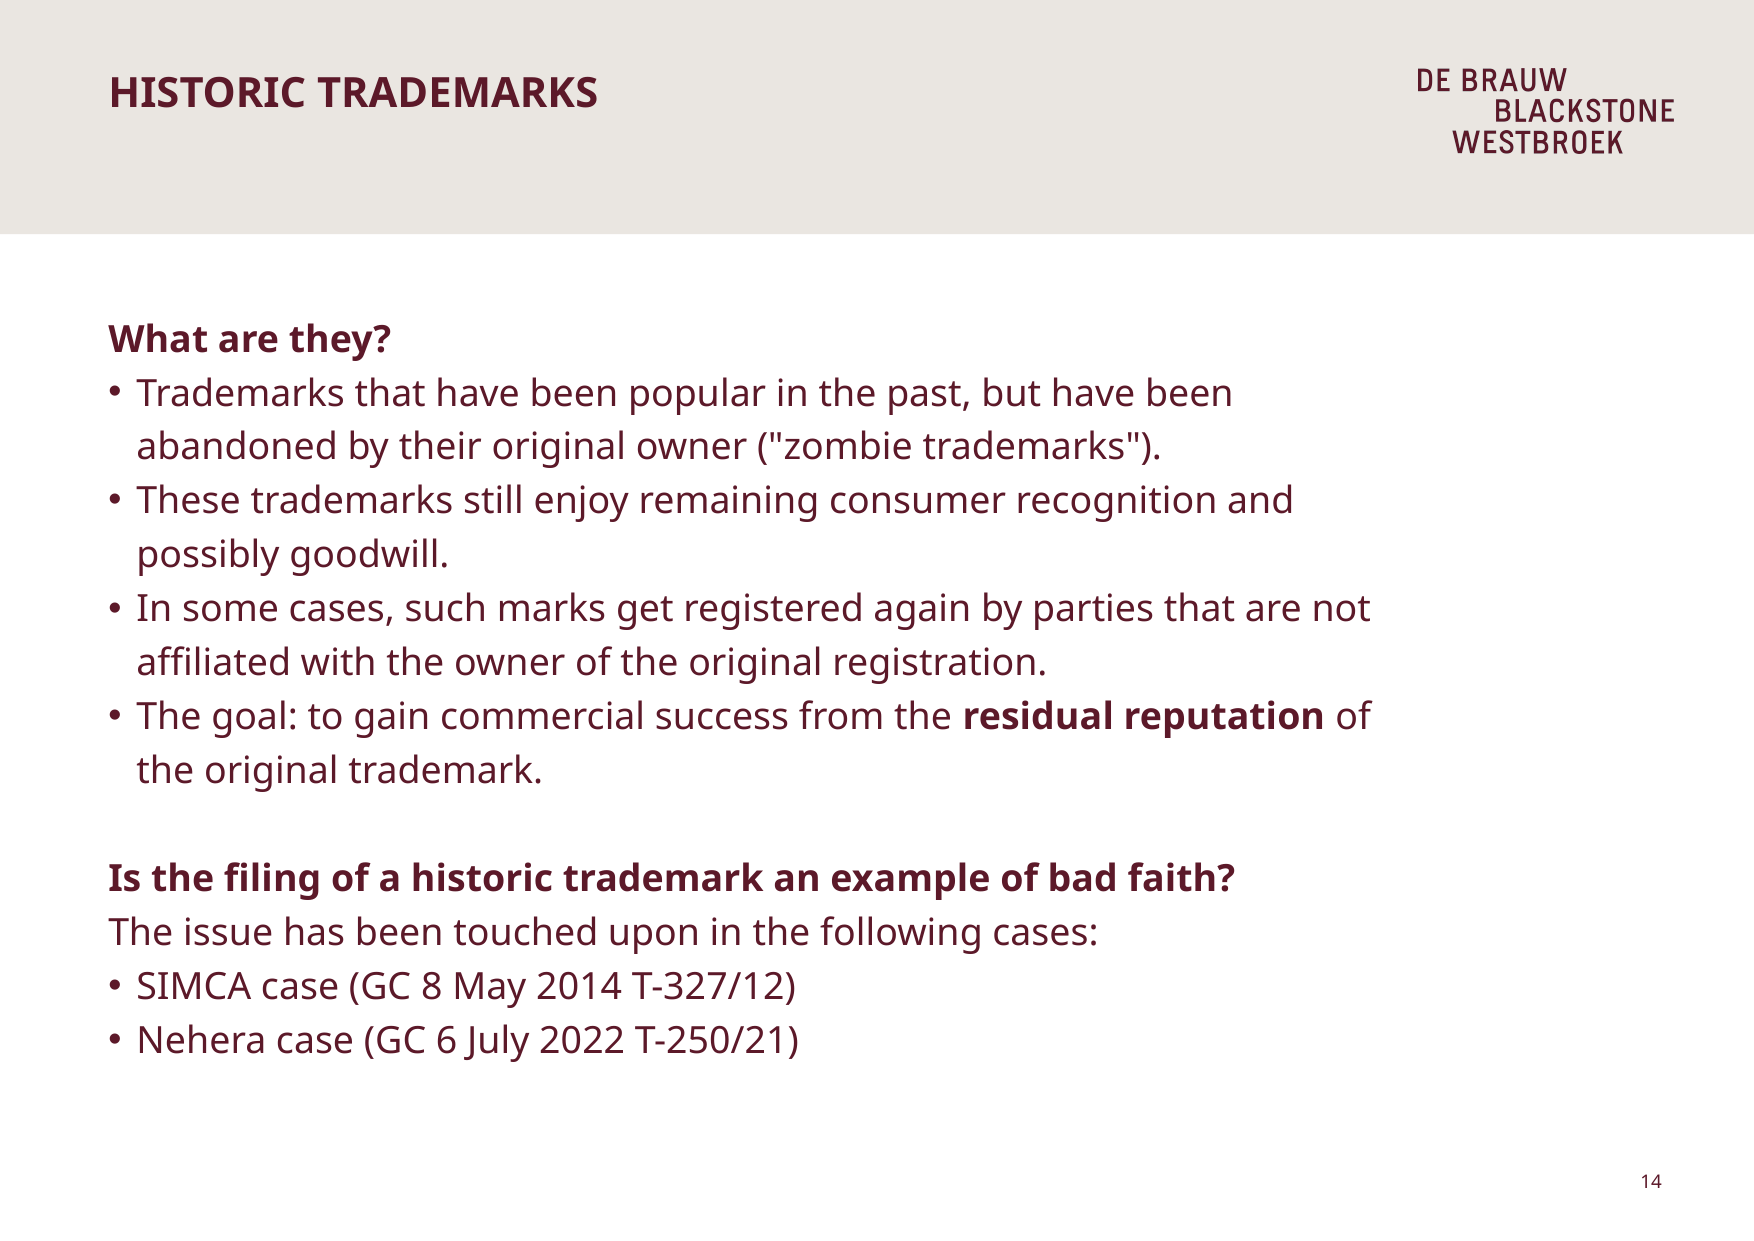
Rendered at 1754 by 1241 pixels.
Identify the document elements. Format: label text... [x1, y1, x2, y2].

title HISTORIC TRADEMARKS [93, 63, 1326, 118]
picture [1418, 68, 1674, 154]
slide_number 14 [1580, 1149, 1677, 1216]
list What are they? Trademarks that have been popular in the past, but have been abandoned by their original owner ("zombie trademarks"). These trademarks still enjoy remaining consumer recognition and possibly goodwill. In some cases, such marks get registered again by parties that are not affiliated with the owner of the original registration. The goal: to gain commercial success from the residual reputation of the original trademark. Is the filing of a historic trademark an example of bad faith? The issue has been touched upon in the following cases: SIMCA case (GC 8 May 2014 T-327/12) Nehera case (GC 6 July 2022 T-250/21) [93, 298, 1439, 1130]
